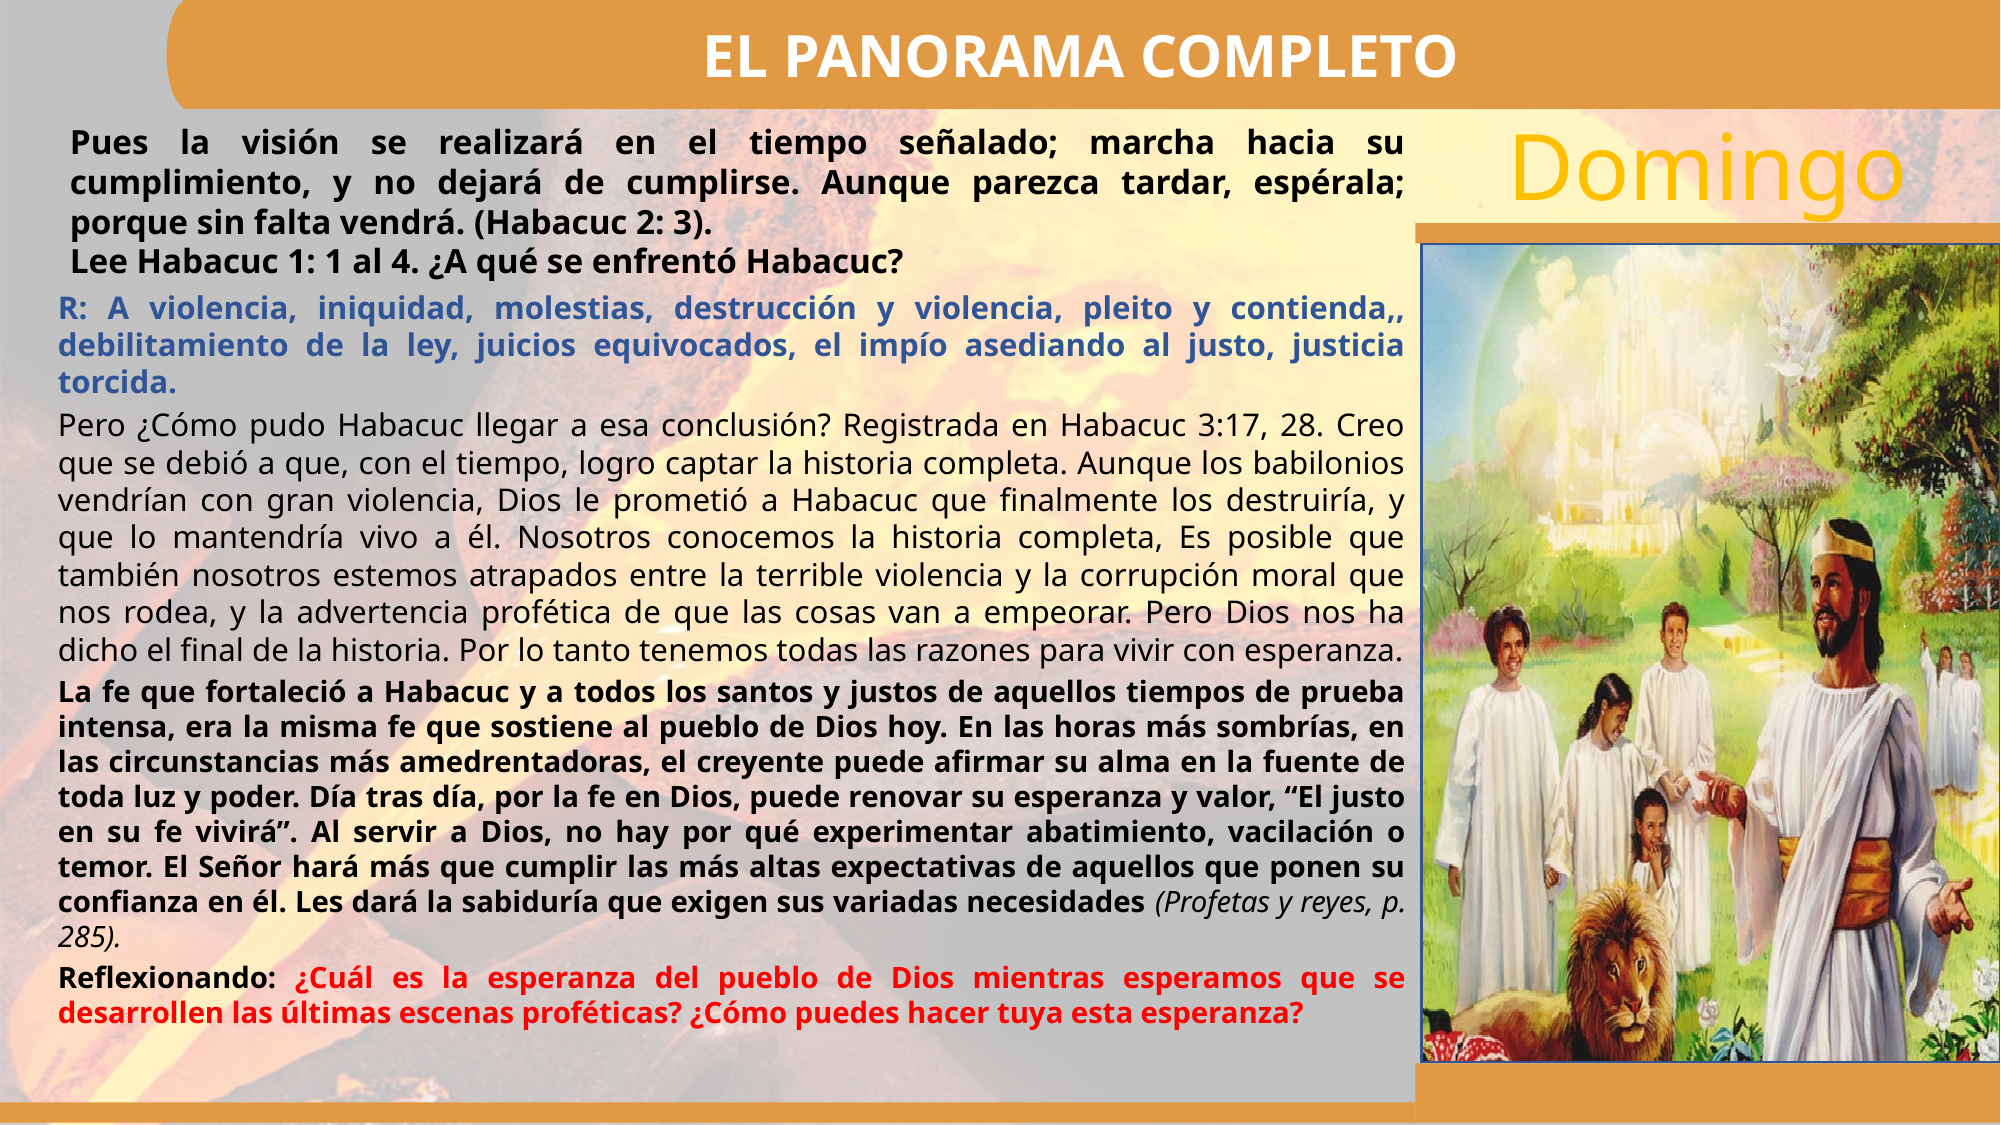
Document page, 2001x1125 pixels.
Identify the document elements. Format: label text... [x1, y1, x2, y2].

text_box R: A violencia, iniquidad, molestias, destrucción y violencia, pleito y contienda,, debilitamiento de la ley, juicios equivocados, el impío asediando al justo, justicia torcida. Pero ¿Cómo pudo Habacuc llegar a esa conclusión? Registrada en Habacuc 3:17, 28. Creo que se debió a que, con el tiempo, logro captar la historia completa. Aunque los babilonios vendrían con gran violencia, Dios le prometió a Habacuc que finalmente los destruiría, y que lo mantendría vivo a él. Nosotros conocemos la historia completa, Es posible que también nosotros estemos atrapados entre la terrible violencia y la corrupción moral que nos rodea, y la advertencia profética de que las cosas van a empeorar. Pero Dios nos ha dicho el final de la historia. Por lo tanto tenemos todas las razones para vivir con esperanza. La fe que fortaleció a Habacuc y a todos los santos y justos de aquellos tiempos de prueba intensa, era la misma fe que sostiene al pueblo de Dios hoy. En las horas más sombrías, en las circunstancias más amedrentadoras, el creyente puede afirmar su alma en la fuente de toda luz y poder. Día tras día, por la fe en Dios, puede renovar su esperanza y valor, “El justo en su fe vivirá”. Al servir a Dios, no hay por qué experimentar abatimiento, vacilación o temor. El Señor hará más que cumplir las más altas expectativas de aquellos que ponen su confianza en él. Les dará la sabiduría que exigen sus variadas necesidades (Profetas y reyes, p. 285). Reflexionando: ¿Cuál es la esperanza del pueblo de Dios mientras esperamos que se desarrollen las últimas escenas proféticas? ¿Cómo puedes hacer tuya esta esperanza? [43, 280, 1422, 1083]
text_box [1420, 243, 2000, 1063]
text_box Pues la visión se realizará en el tiempo señalado; marcha hacia su cumplimiento, y no dejará de cumplirse. Aunque parezca tardar, espérala; porque sin falta vendrá. (Habacuc 2: 3). Lee Habacuc 1: 1 al 4. ¿A qué se enfrentó Habacuc? [55, 113, 1422, 280]
text_box EL PANORAMA COMPLETO [161, 11, 2000, 102]
